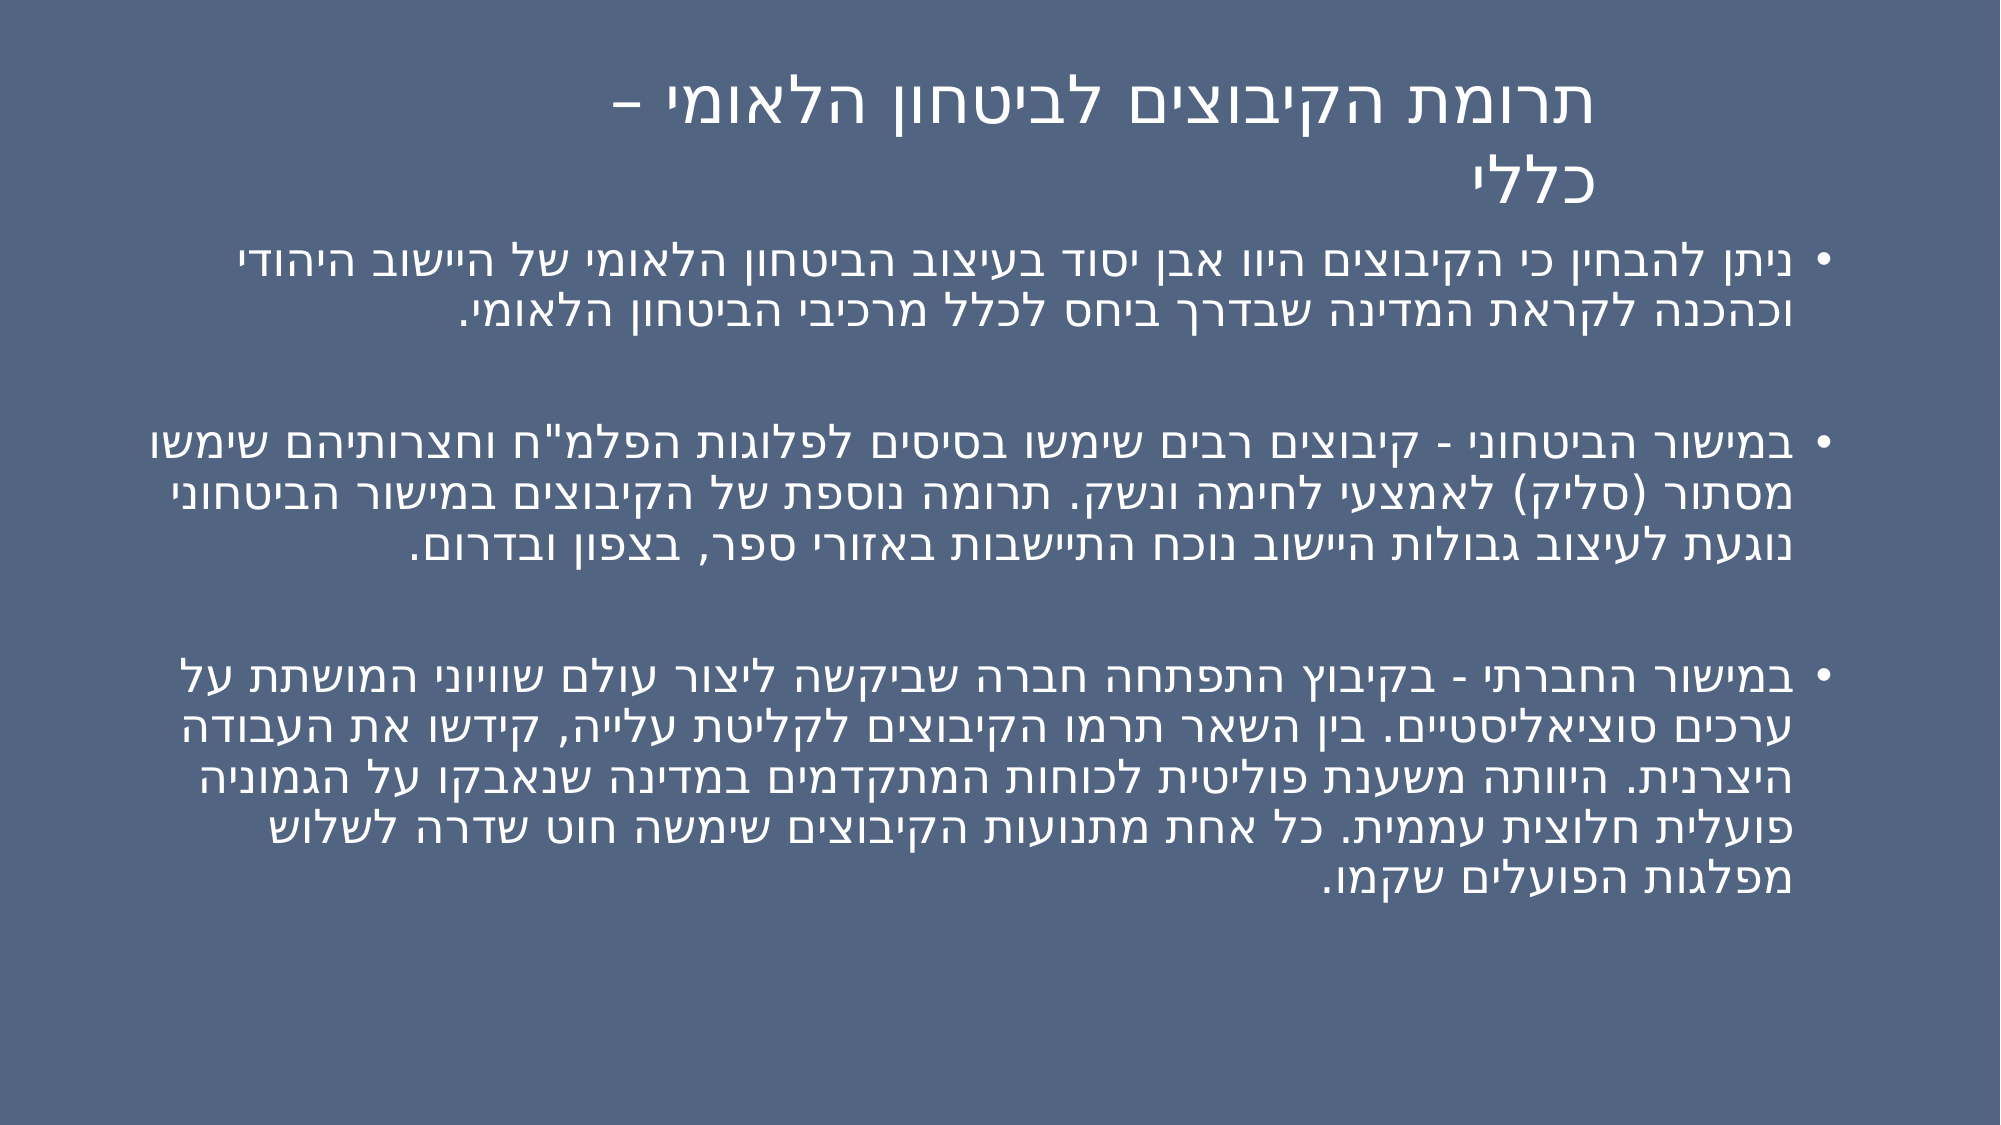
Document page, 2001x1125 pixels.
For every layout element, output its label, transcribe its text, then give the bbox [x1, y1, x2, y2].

list ניתן להבחין כי הקיבוצים היוו אבן יסוד בעיצוב הביטחון הלאומי של היישוב היהודי וכהכנה לקראת המדינה שבדרך ביחס לכלל מרכיבי הביטחון הלאומי. במישור הביטחוני - קיבוצים רבים שימשו בסיסים לפלוגות הפלמ"ח וחצרותיהם שימשו מסתור (סליק) לאמצעי לחימה ונשק. תרומה נוספת של הקיבוצים במישור הביטחוני נוגעת לעיצוב גבולות היישוב נוכח התיישבות באזורי ספר, בצפון ובדרום. במישור החברתי - בקיבוץ התפתחה חברה שביקשה ליצור עולם שוויוני המושתת על ערכים סוציאליסטיים. בין השאר תרמו הקיבוצים לקליטת עלייה, קידשו את העבודה היצרנית. היוותה משענת פוליטית לכוחות המתקדמים במדינה שנאבקו על הגמוניה פועלית חלוצית עממית. כל אחת מתנועות הקיבוצים שימשה חוט שדרה לשלוש מפלגות הפועלים שקמו. [125, 160, 1844, 921]
text_box תרומת הקיבוצים לביטחון הלאומי – כללי [488, 49, 1613, 225]
